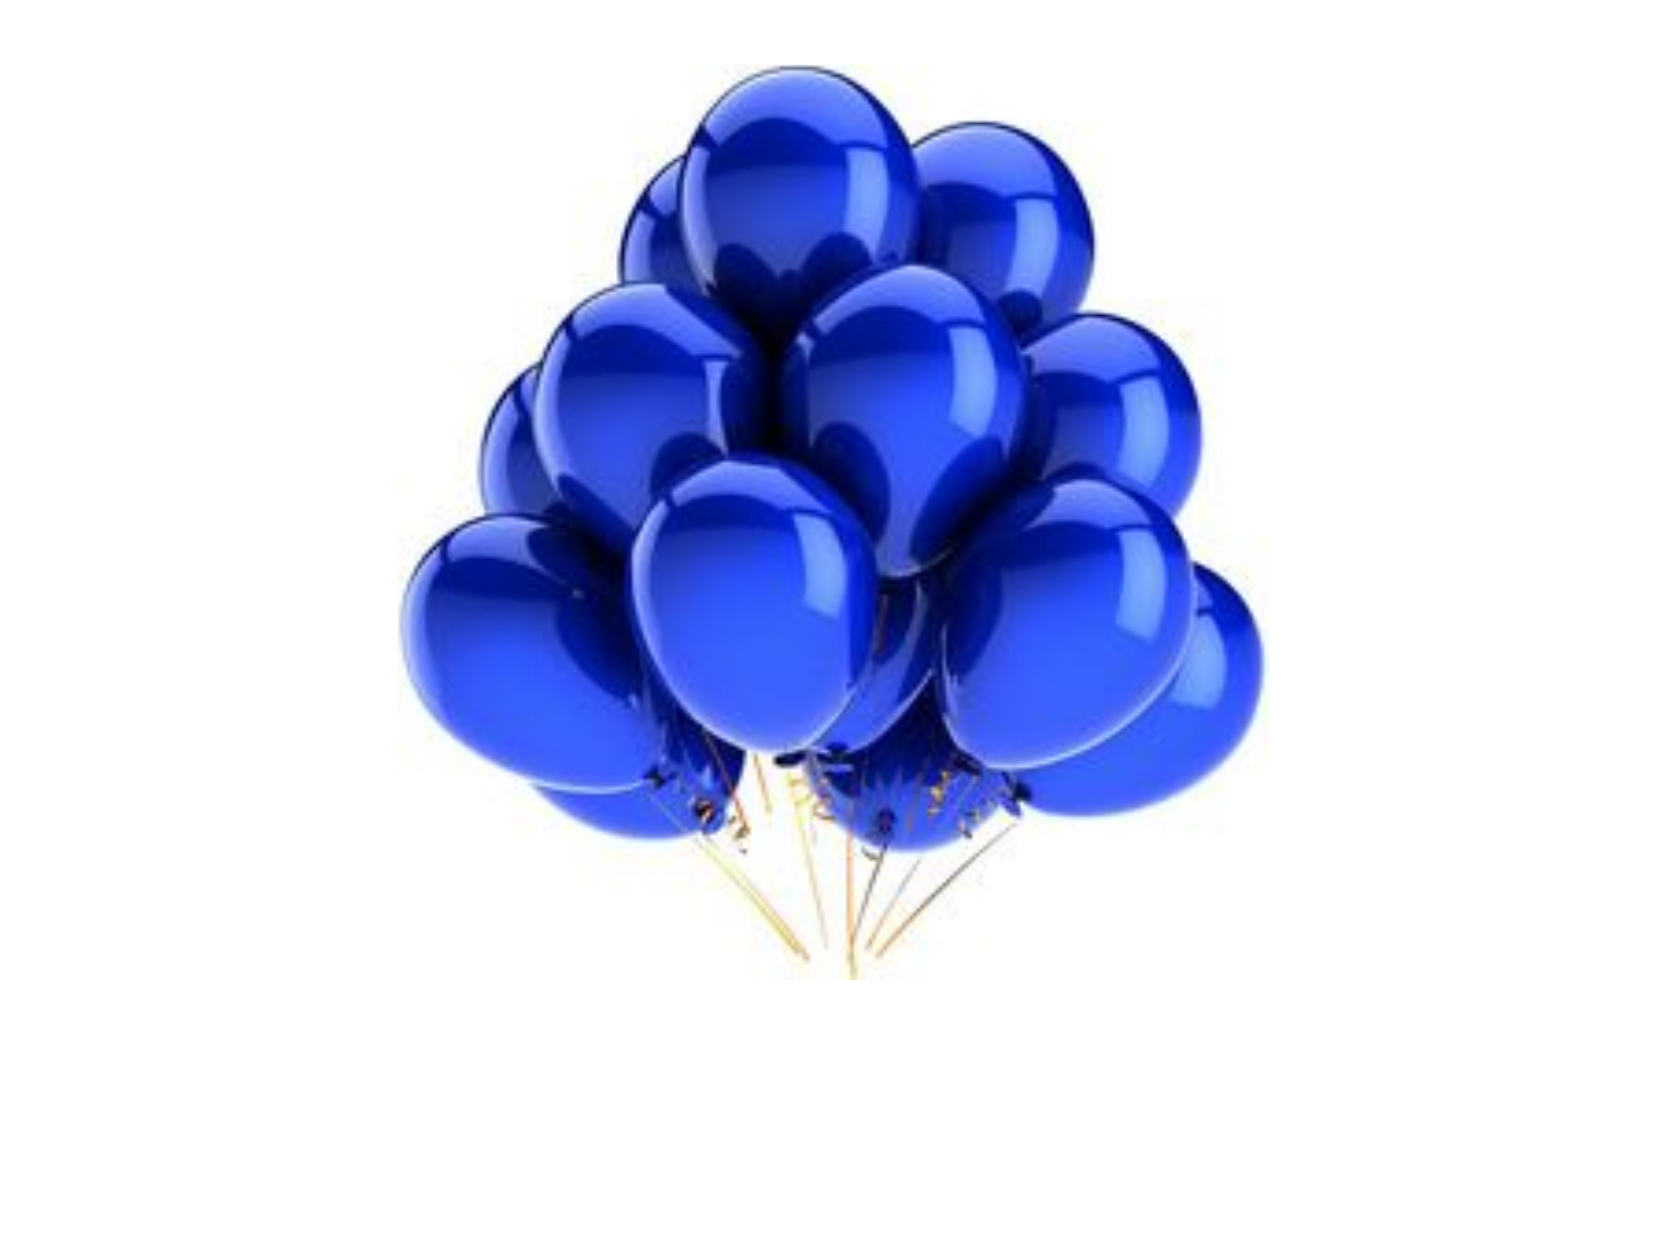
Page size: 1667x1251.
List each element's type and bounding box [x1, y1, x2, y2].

picture [397, 64, 1269, 980]
